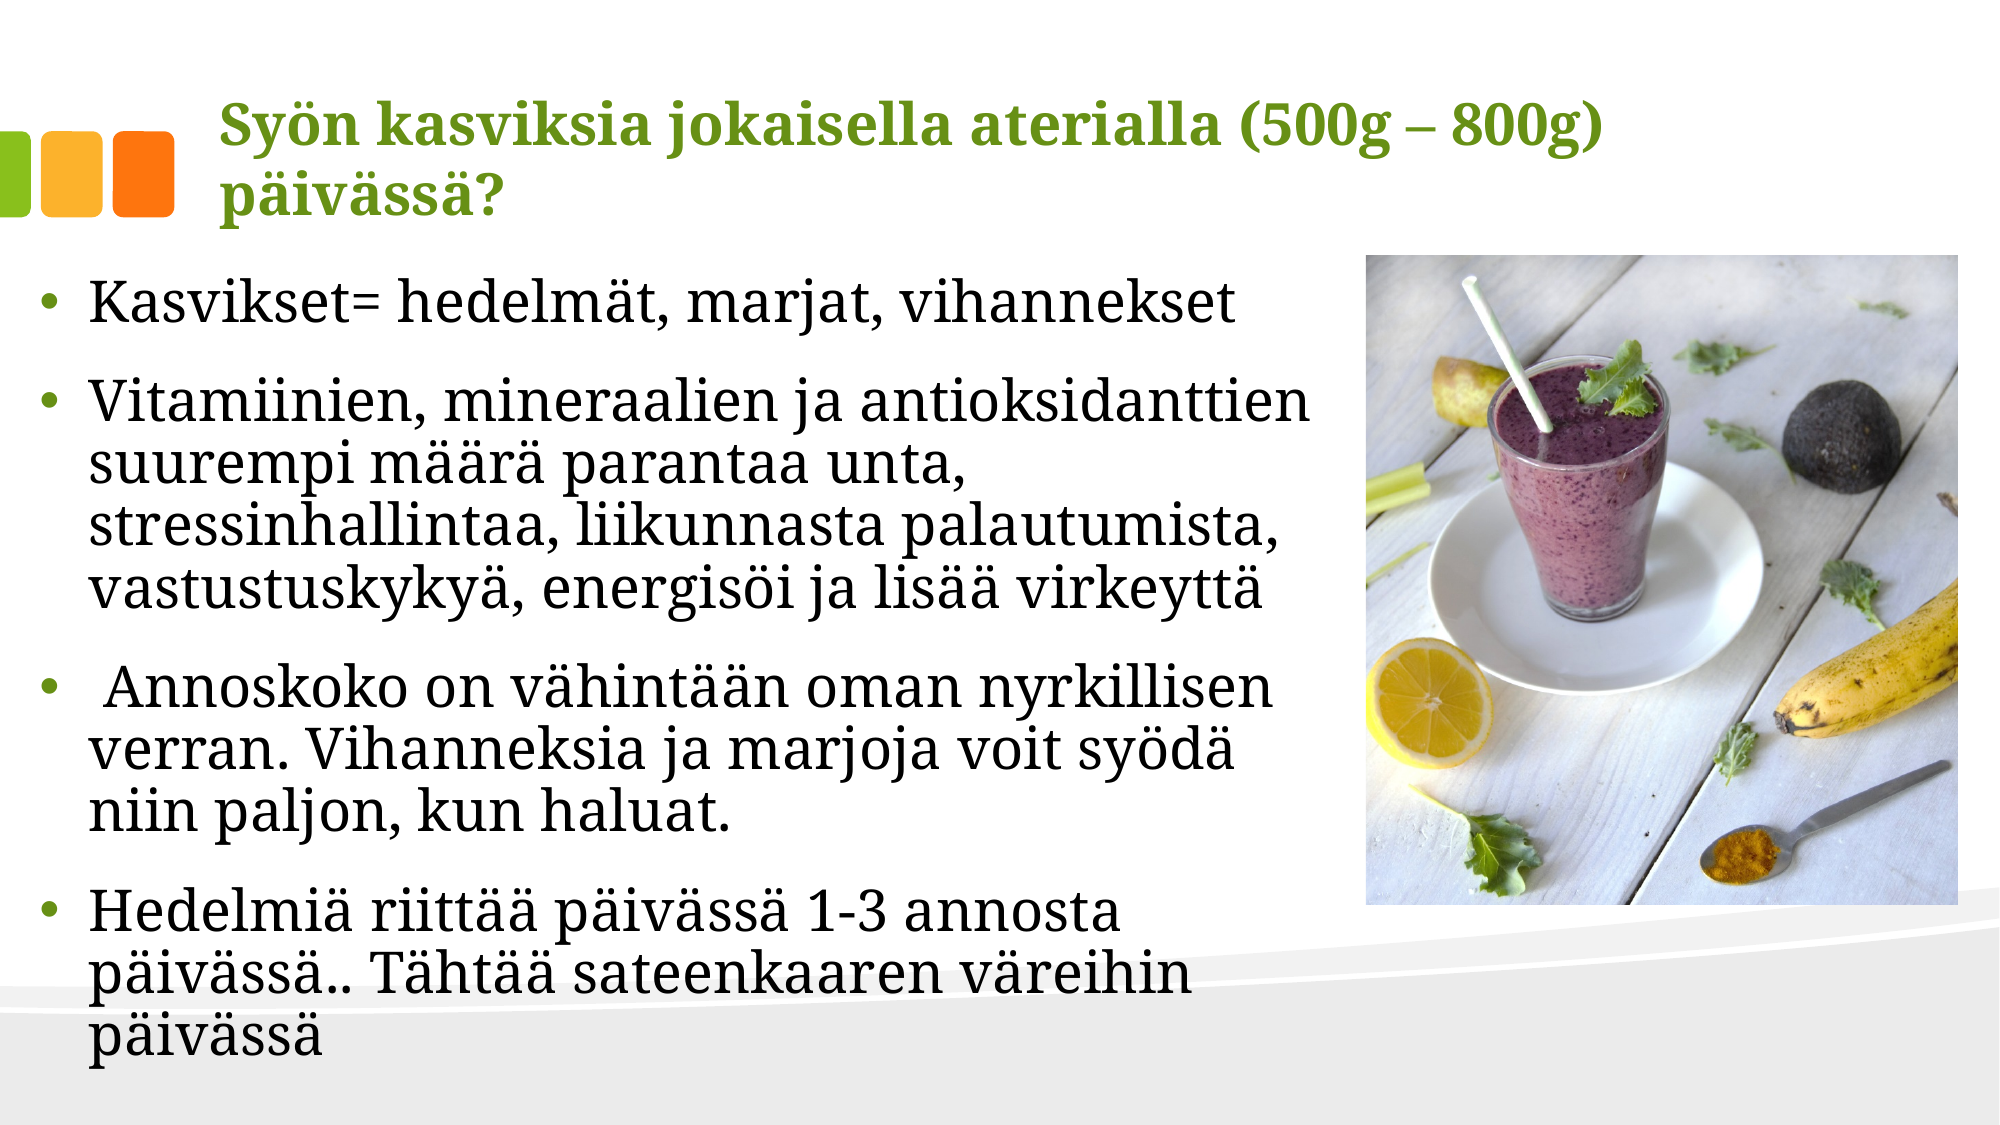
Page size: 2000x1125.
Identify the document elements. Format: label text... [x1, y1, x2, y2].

list Kasvikset= hedelmät, marjat, vihannekset Vitamiinien, mineraalien ja antioksidanttien suurempi määrä parantaa unta, stressinhallintaa, liikunnasta palautumista, vastustuskykyä, energisöi ja lisää virkeyttä Annoskoko on vähintään oman nyrkillisen verran. Vihanneksia ja marjoja voit syödä niin paljon, kun haluat. Hedelmiä riittää päivässä 1-3 annosta päivässä.. Tähtää sateenkaaren väreihin päivässä [19, 262, 1355, 1083]
title Syön kasviksia jokaisella aterialla (500g – 800g) päivässä? [199, 24, 1800, 238]
picture [1365, 255, 1959, 906]
